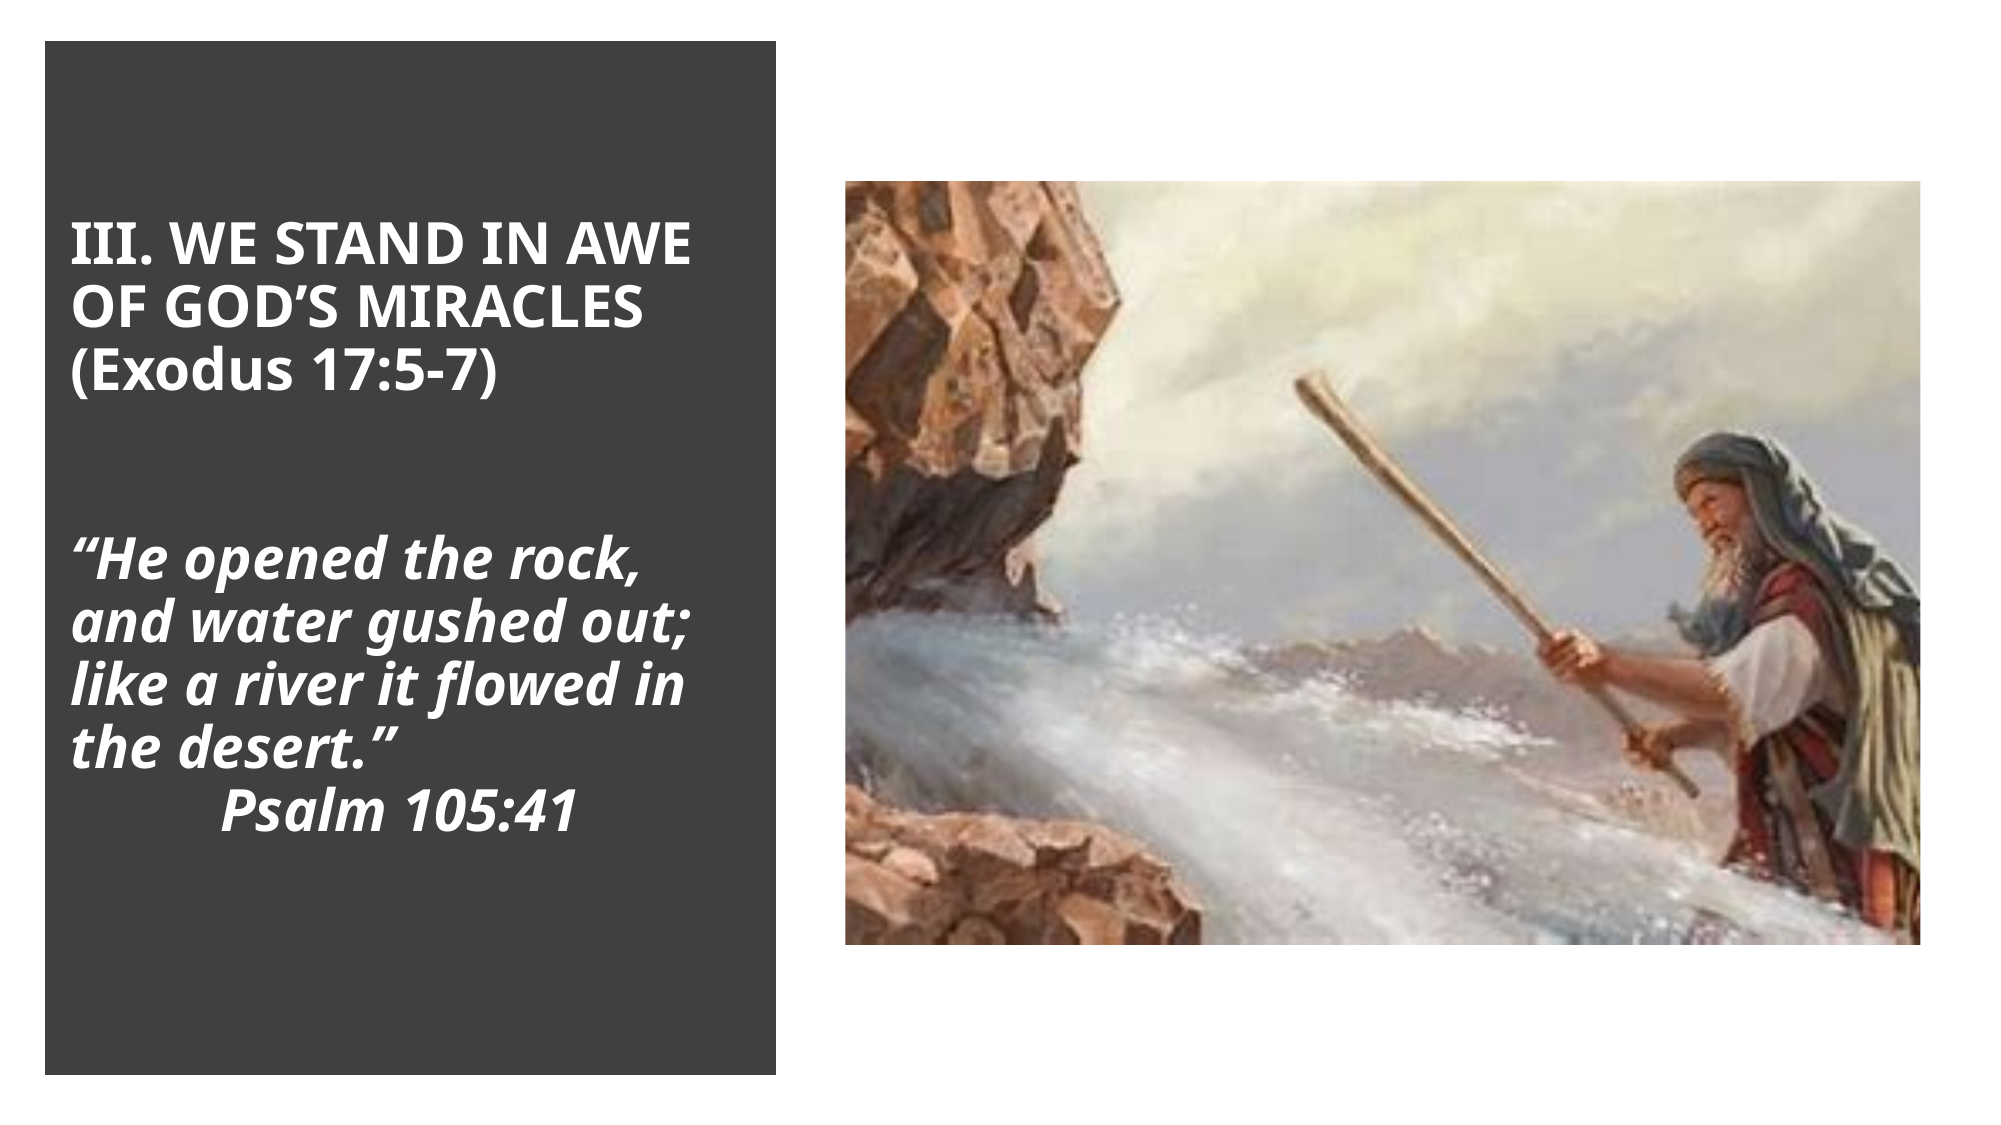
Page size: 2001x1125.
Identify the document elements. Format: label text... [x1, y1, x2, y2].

picture [845, 181, 1921, 945]
text_box [54, 50, 767, 1066]
title III. WE STAND IN AWE OF GOD’S MIRACLES (Exodus 17:5-7) “He opened the rock, and water gushed out; like a river it flowed in the desert.” Psalm 105:41 [55, 121, 766, 936]
